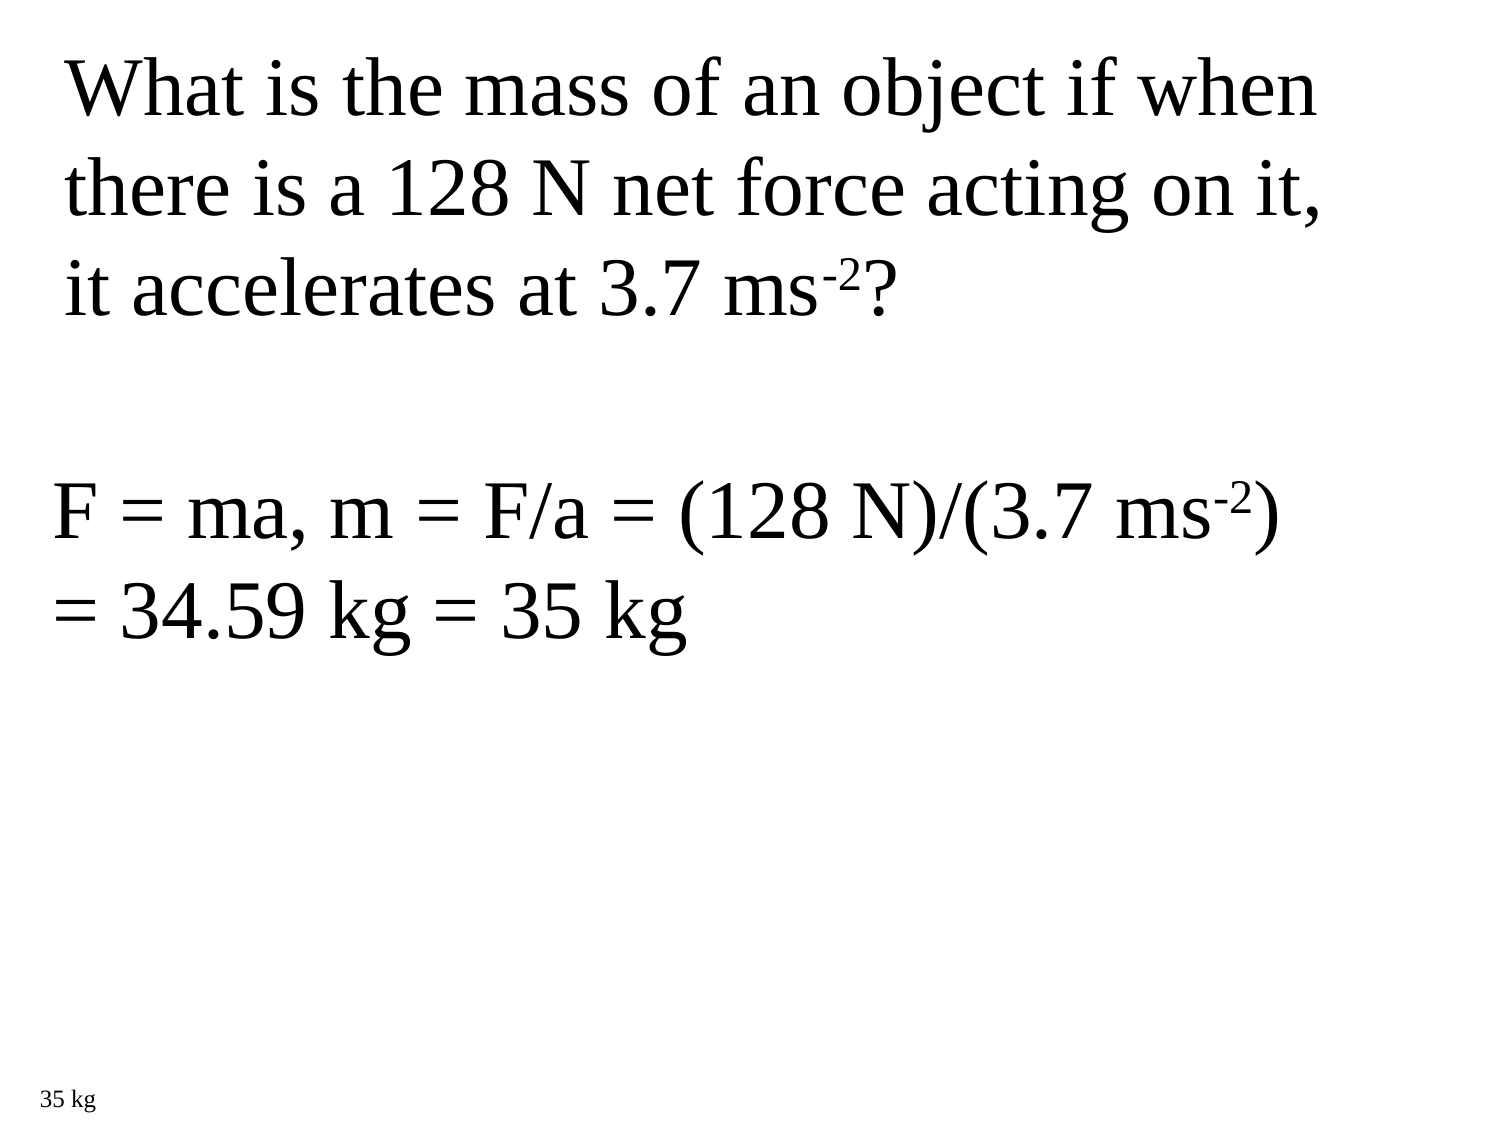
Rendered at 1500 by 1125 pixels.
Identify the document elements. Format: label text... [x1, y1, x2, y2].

text_box F = ma, m = F/a = (128 N)/(3.7 ms-2) = 34.59 kg = 35 kg [37, 447, 1463, 663]
text_box What is the mass of an object if when there is a 128 N net force acting on it, it accelerates at 3.7 ms-2? [50, 24, 1378, 340]
text_box 35 kg [25, 1074, 112, 1120]
